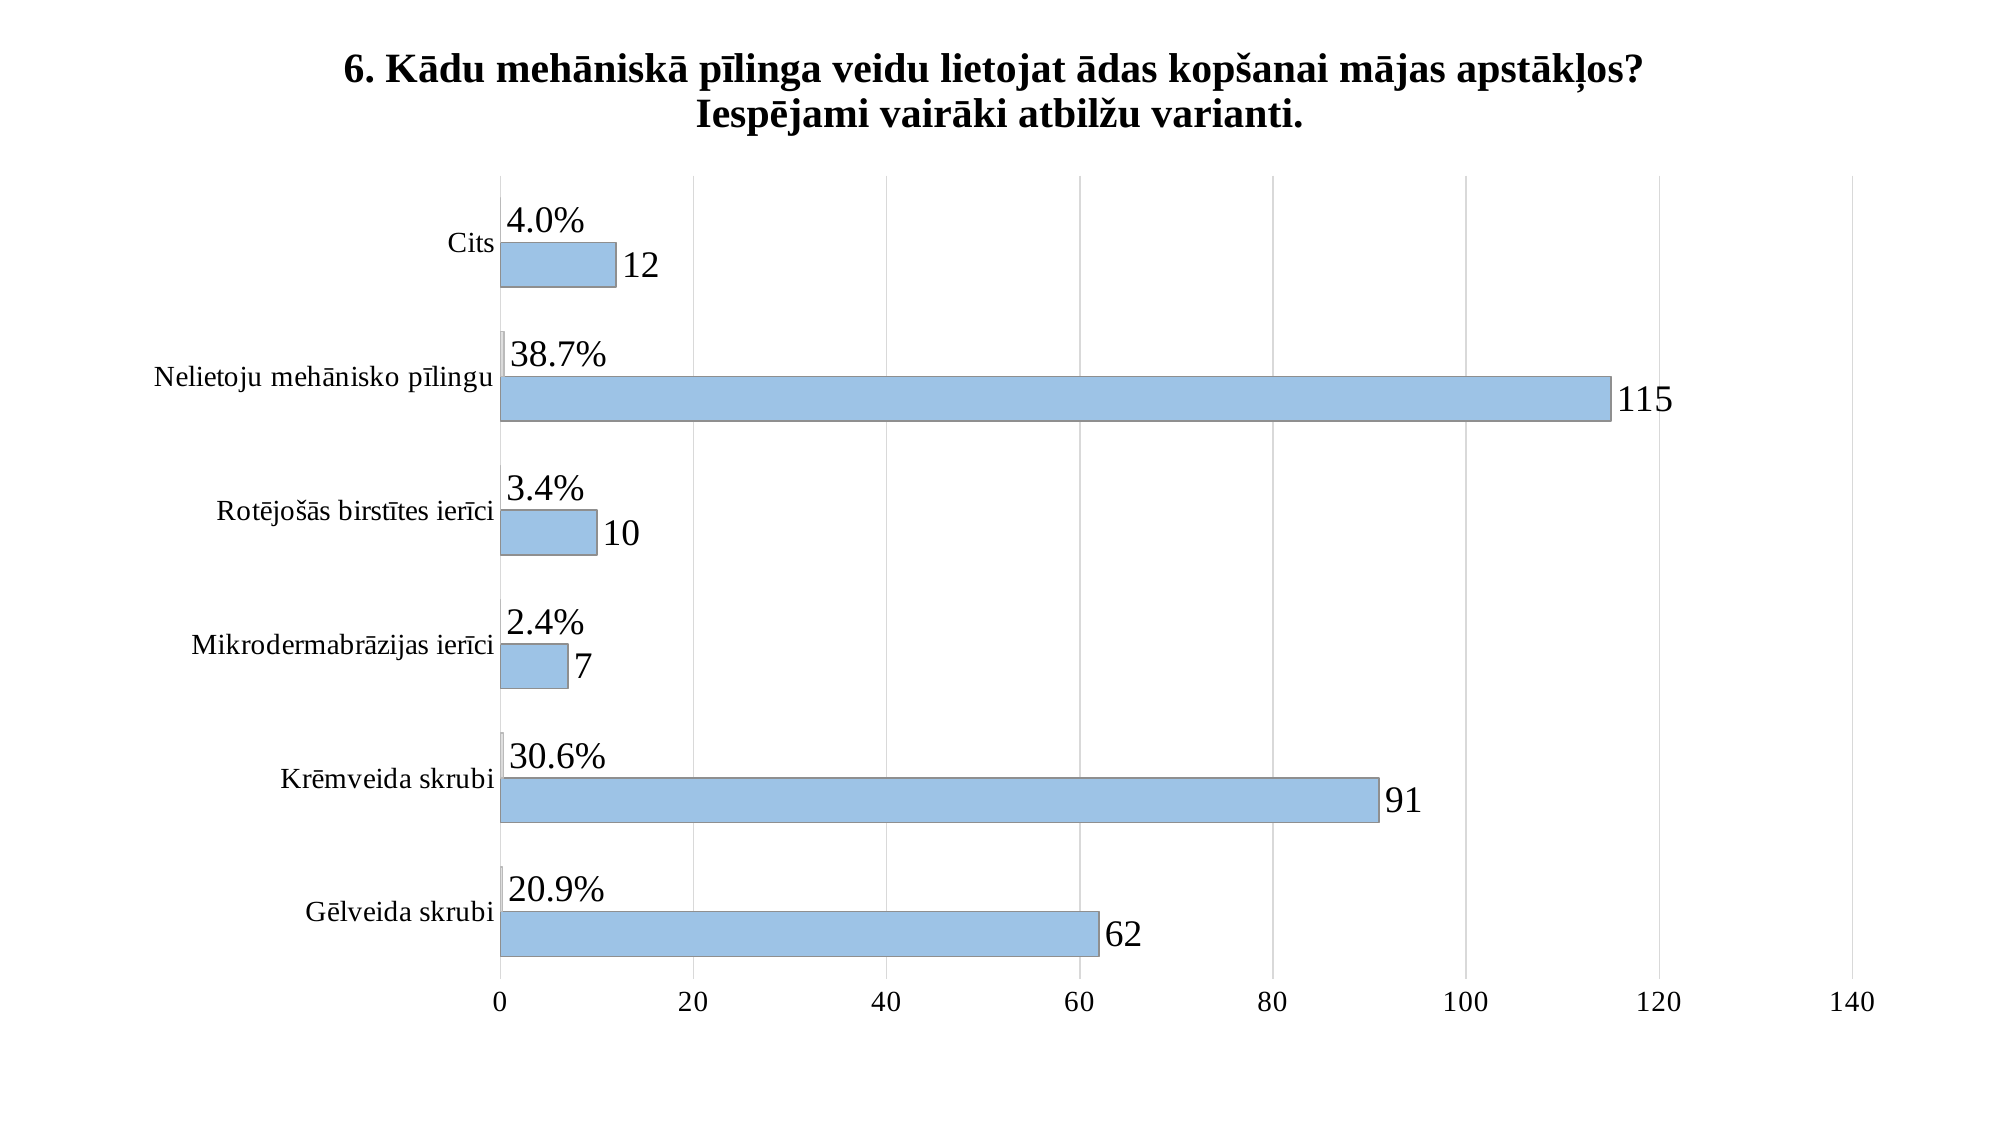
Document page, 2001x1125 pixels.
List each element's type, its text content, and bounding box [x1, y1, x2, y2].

title 6. Kādu mehāniskā pīlinga veidu lietojat ādas kopšanai mājas apstākļos? Iespējami vairāki atbilžu varianti. [137, 0, 1863, 158]
chart [117, 158, 1912, 1035]
